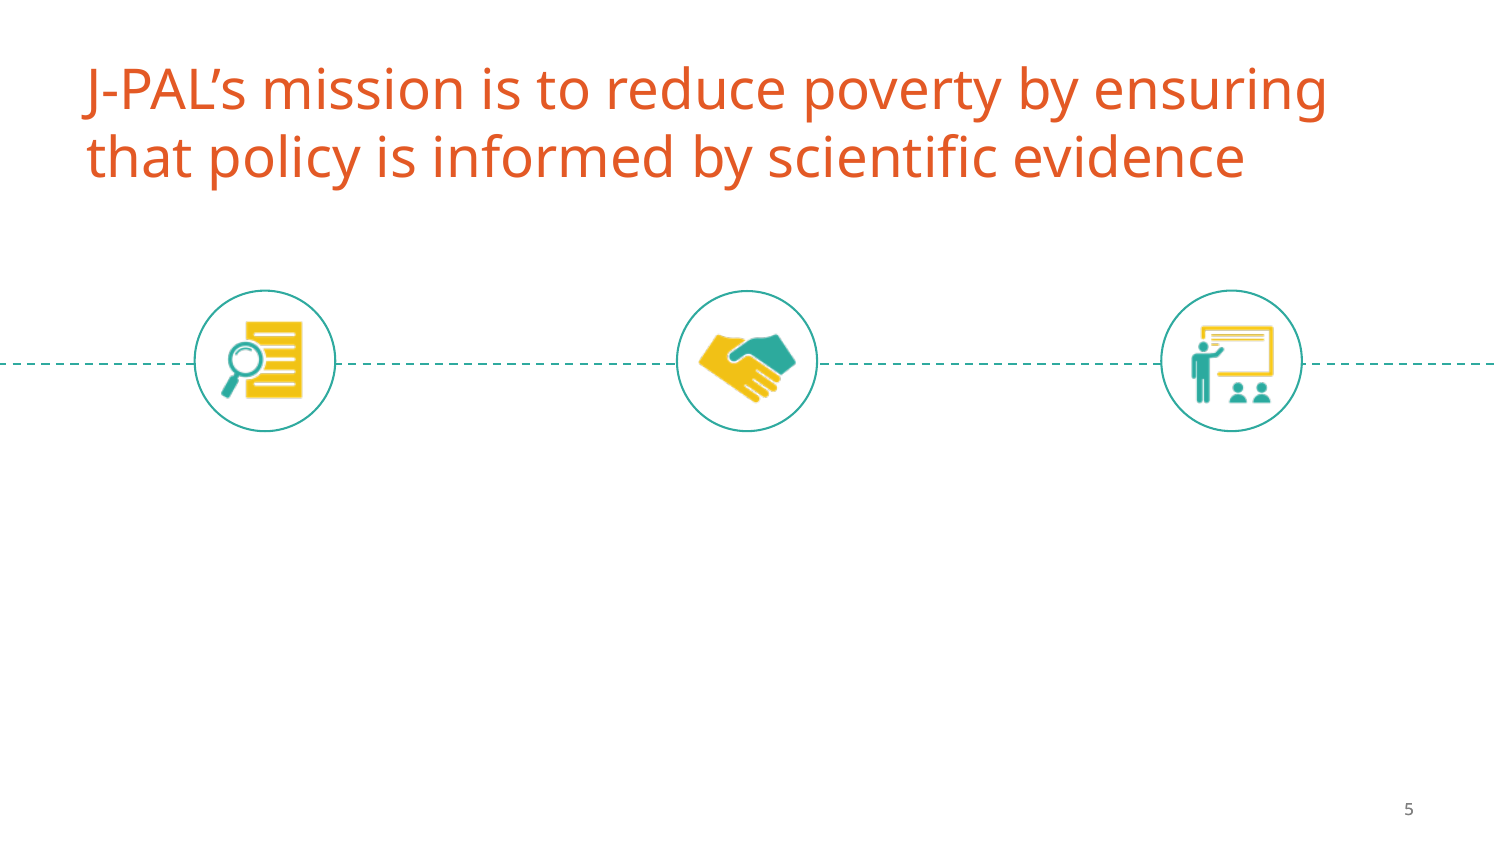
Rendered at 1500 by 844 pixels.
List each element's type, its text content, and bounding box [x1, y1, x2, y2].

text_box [676, 290, 818, 432]
text_box 5 [1285, 793, 1425, 821]
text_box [1160, 290, 1303, 432]
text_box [194, 290, 336, 432]
text_box J-PAL’s mission is to reduce poverty by ensuring that policy is informed by scientific evidence [75, 37, 1426, 205]
